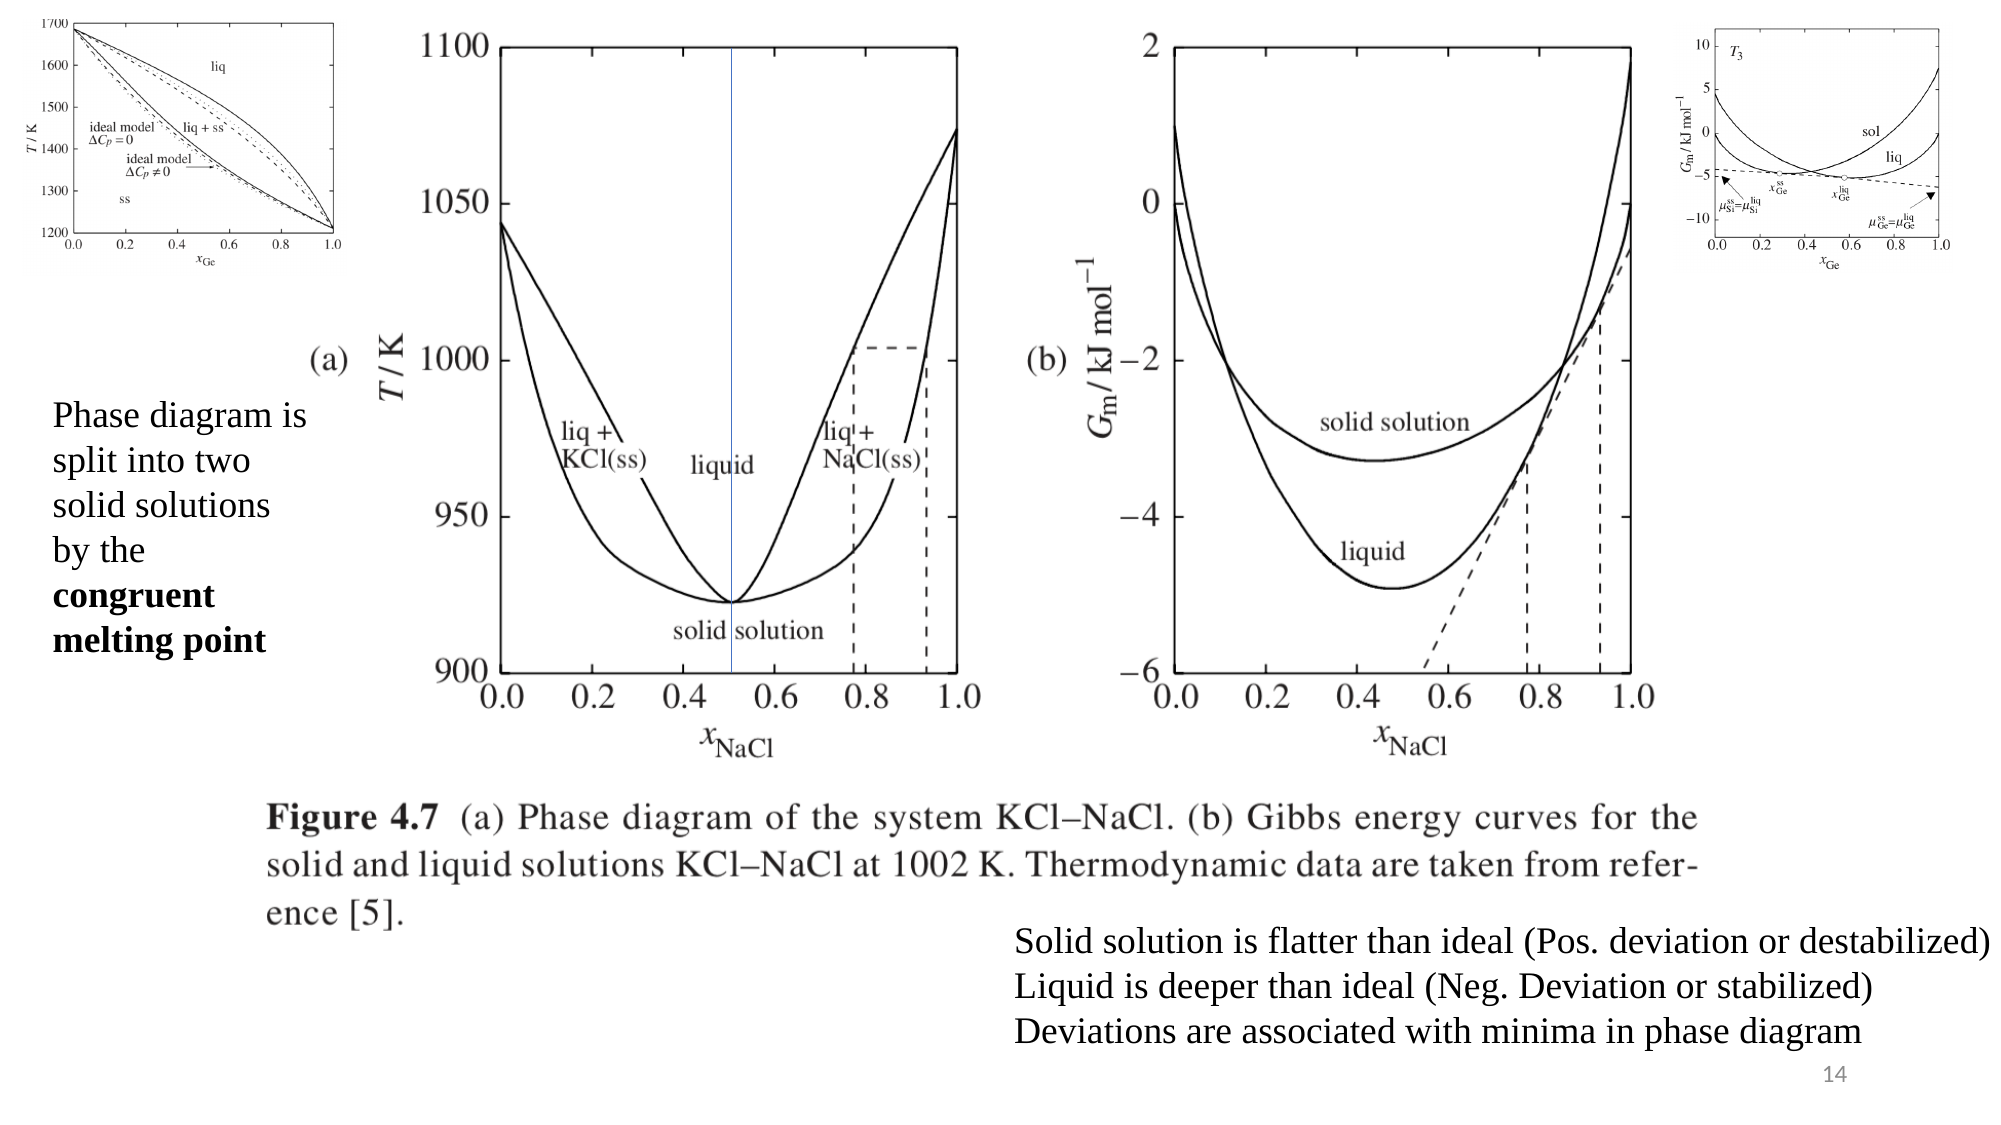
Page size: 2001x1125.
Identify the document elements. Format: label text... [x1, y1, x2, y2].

text_box Phase diagram is split into two solid solutions by the congruent melting point [37, 382, 262, 668]
picture [22, 19, 1953, 937]
text_box Solid solution is flatter than ideal (Pos. deviation or destabilized) Liquid is deeper than ideal (Neg. Deviation or stabilized) Deviations are associated with minima in phase diagram [999, 908, 2000, 1059]
slide_number 14 [1412, 1042, 1863, 1103]
